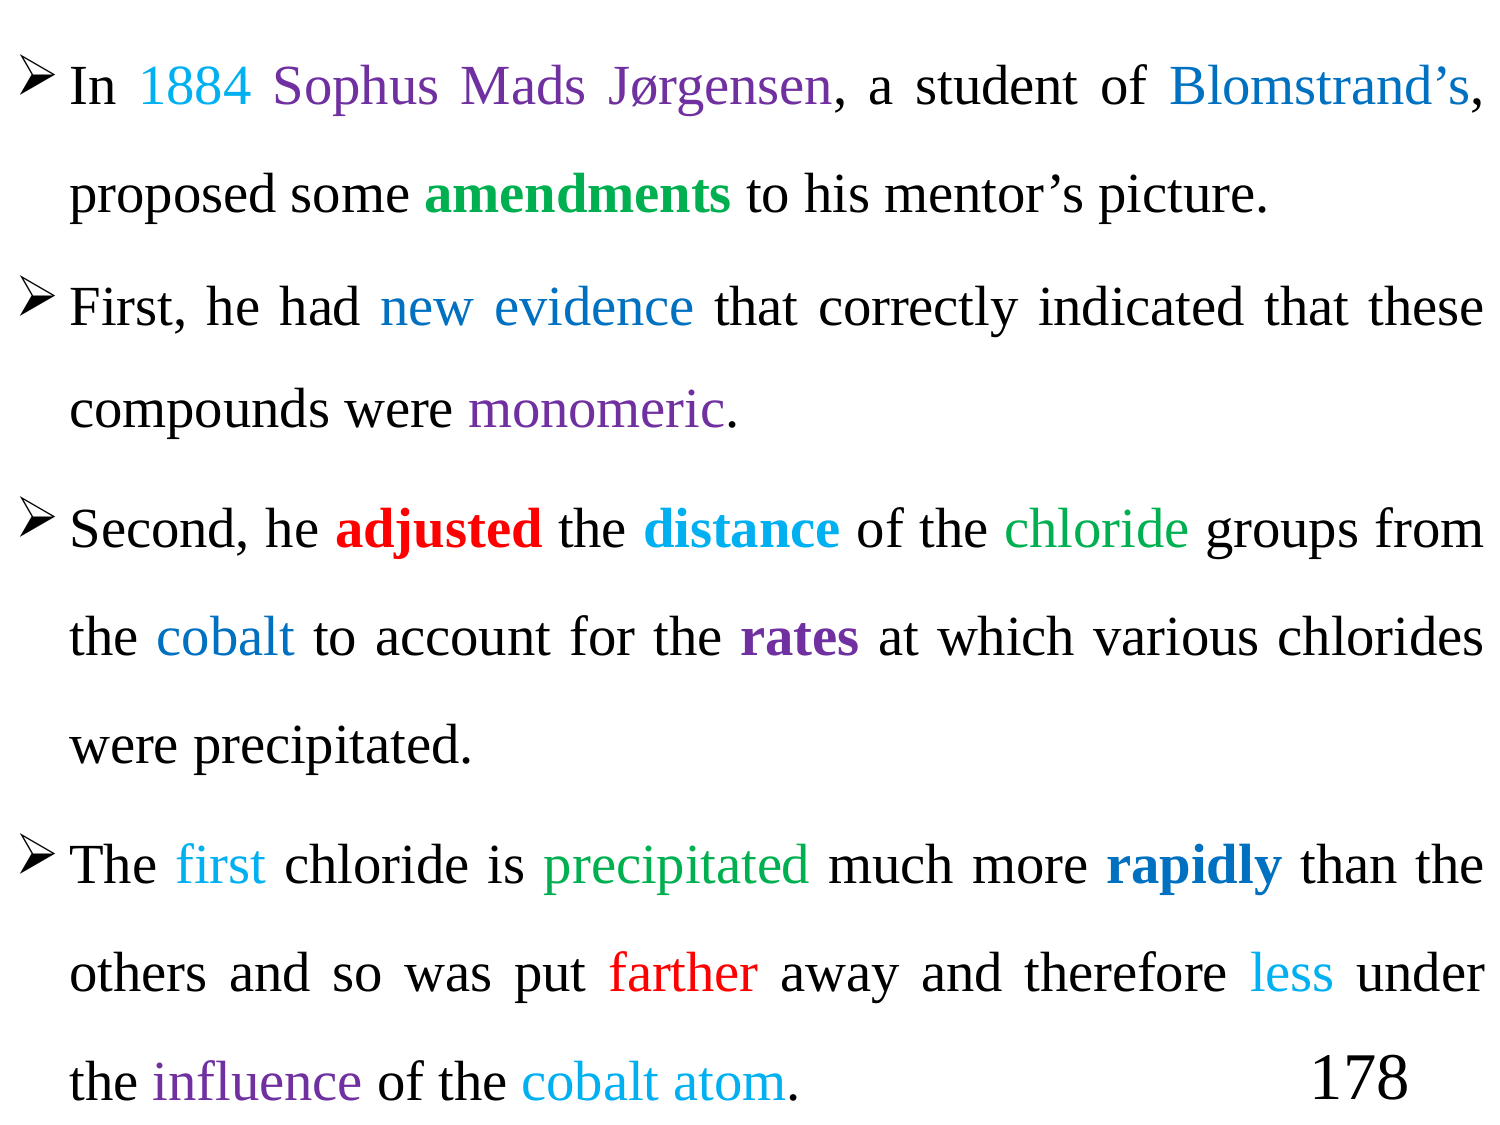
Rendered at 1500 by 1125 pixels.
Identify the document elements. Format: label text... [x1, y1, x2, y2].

slide_number 178 [1074, 1042, 1425, 1103]
list In 1884 Sophus Mads Jørgensen, a student of Blomstrand’s, proposed some amendments to his mentor’s picture. First, he had new evidence that correctly indicated that these compounds were monomeric. Second, he adjusted the distance of the chloride groups from the cobalt to account for the rates at which various chlorides were precipitated. The first chloride is precipitated much more rapidly than the others and so was put farther away and therefore less under the influence of the cobalt atom. [0, 0, 1500, 1125]
